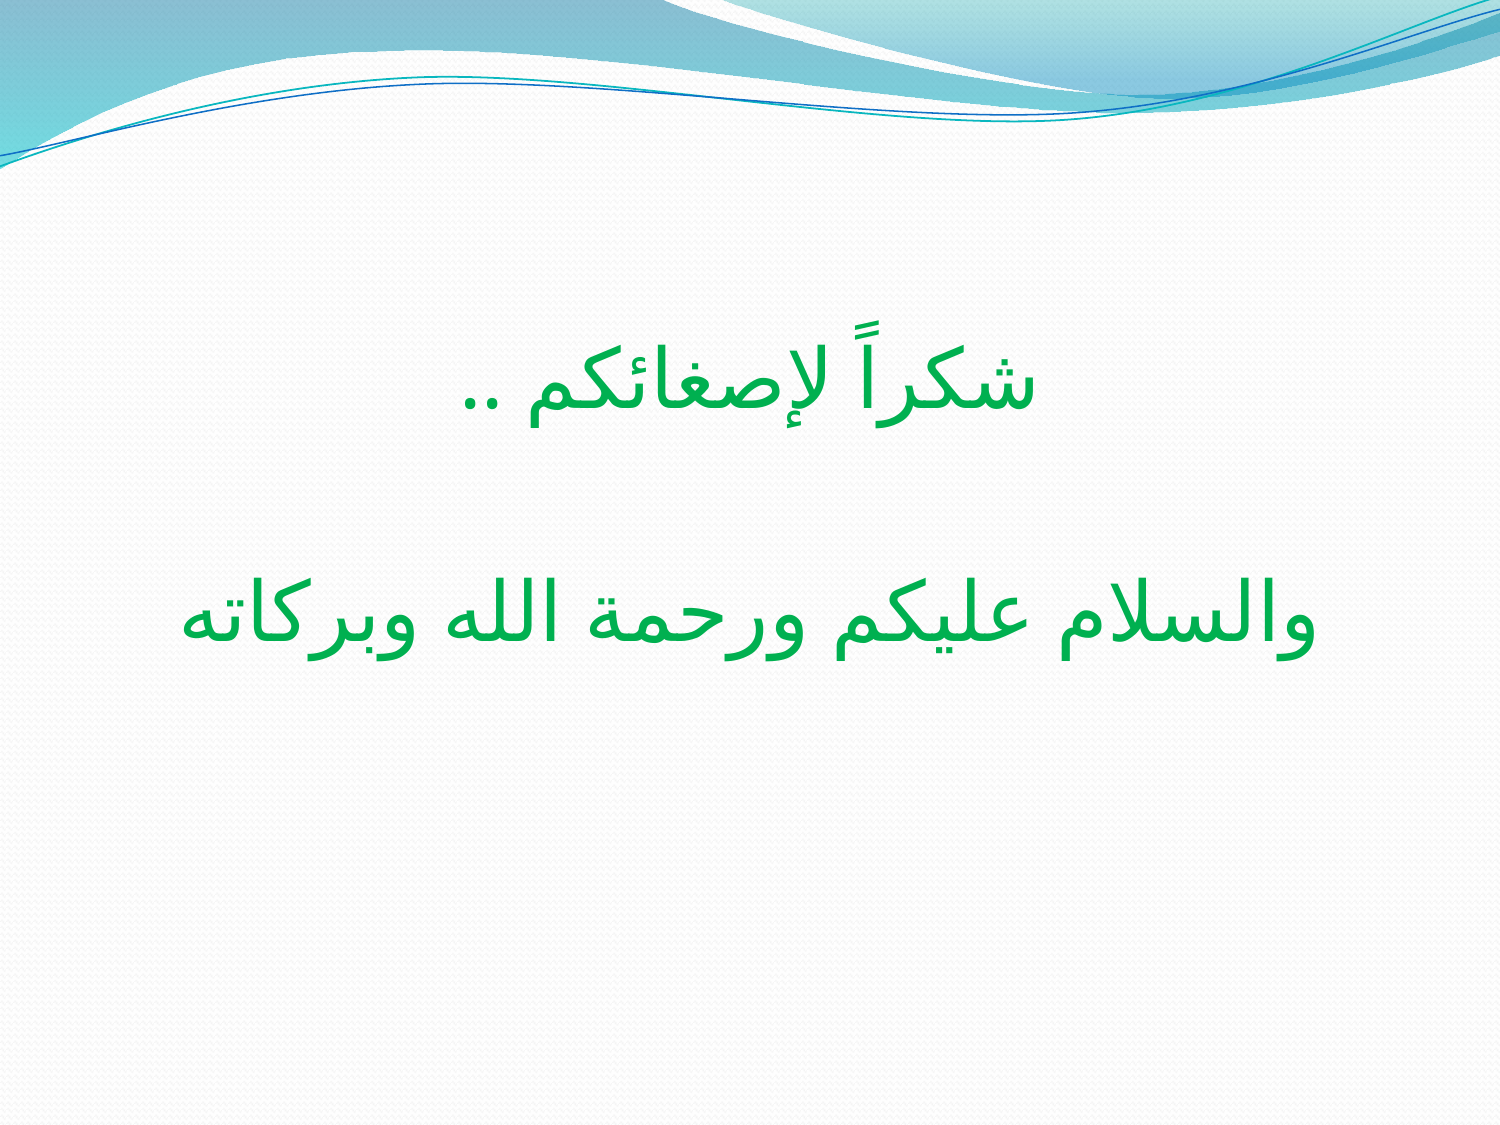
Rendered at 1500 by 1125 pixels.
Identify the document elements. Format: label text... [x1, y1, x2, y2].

list شكراً لإصغائكم .. والسلام عليكم ورحمة الله وبركاته [75, 317, 1425, 1038]
